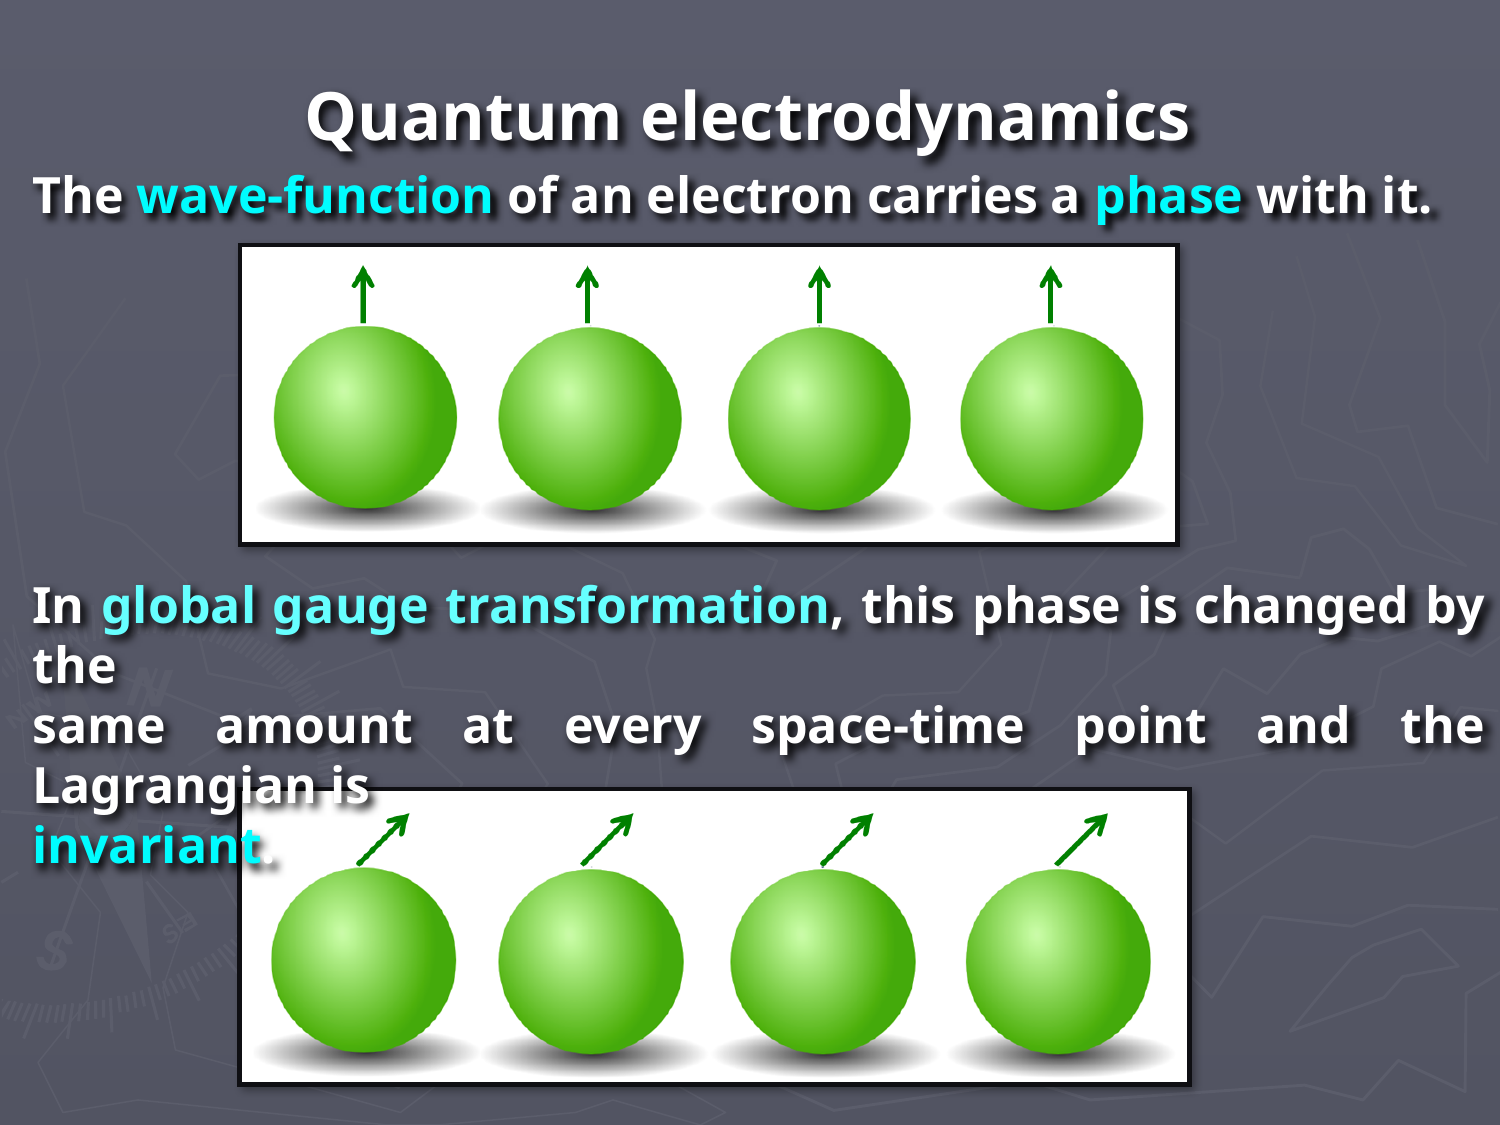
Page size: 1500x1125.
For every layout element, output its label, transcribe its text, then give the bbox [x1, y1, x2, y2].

picture [241, 247, 1176, 543]
text_box In global gauge transformation, this phase is changed by the same amount at every space-time point and the Lagrangian is invariant. [17, 566, 1500, 882]
text_box Quantum electrodynamics [0, 54, 1500, 173]
text_box The wave-function of an electron carries a phase with it. [17, 155, 1500, 231]
picture [241, 791, 1188, 1083]
